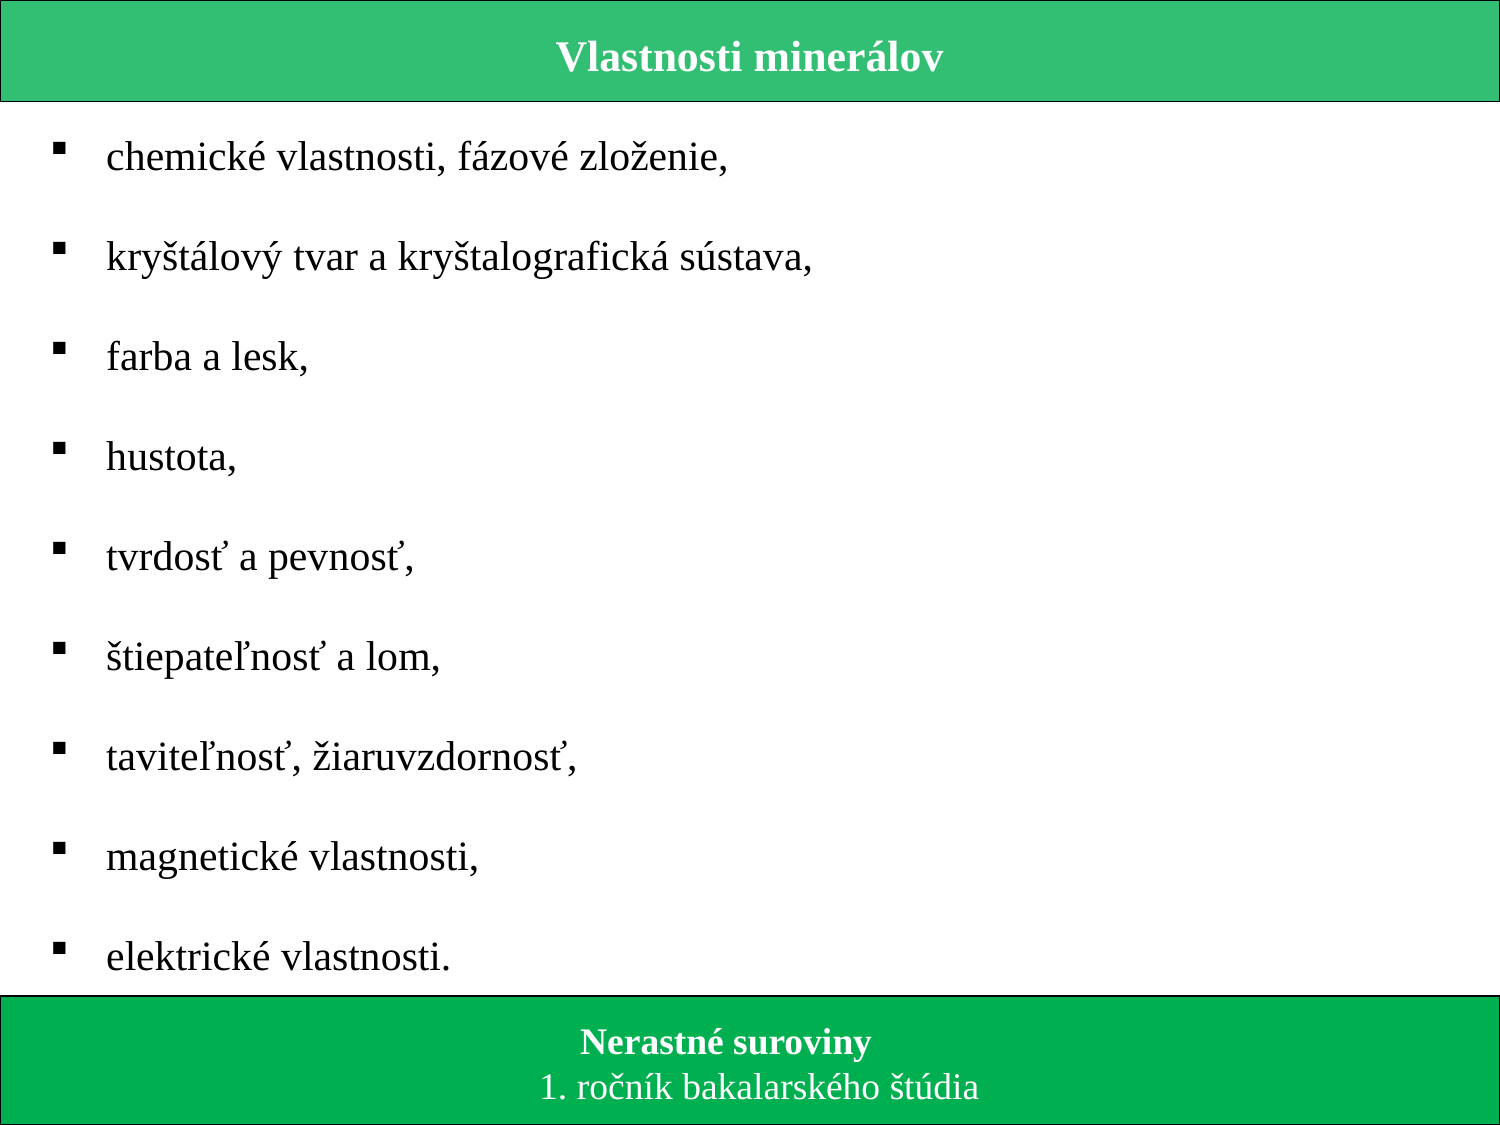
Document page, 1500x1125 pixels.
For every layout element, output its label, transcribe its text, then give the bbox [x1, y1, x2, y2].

text_box chemické vlastnosti, fázové zloženie, kryštálový tvar a kryštalografická sústava, farba a lesk, hustota, tvrdosť a pevnosť, štiepateľnosť a lom, taviteľnosť, žiaruvzdornosť, magnetické vlastnosti, elektrické vlastnosti. [35, 66, 1317, 996]
text_box Nerastné suroviny 1. ročník bakalarského štúdia [0, 996, 1500, 1125]
text_box Vlastnosti minerálov [0, 0, 1500, 102]
